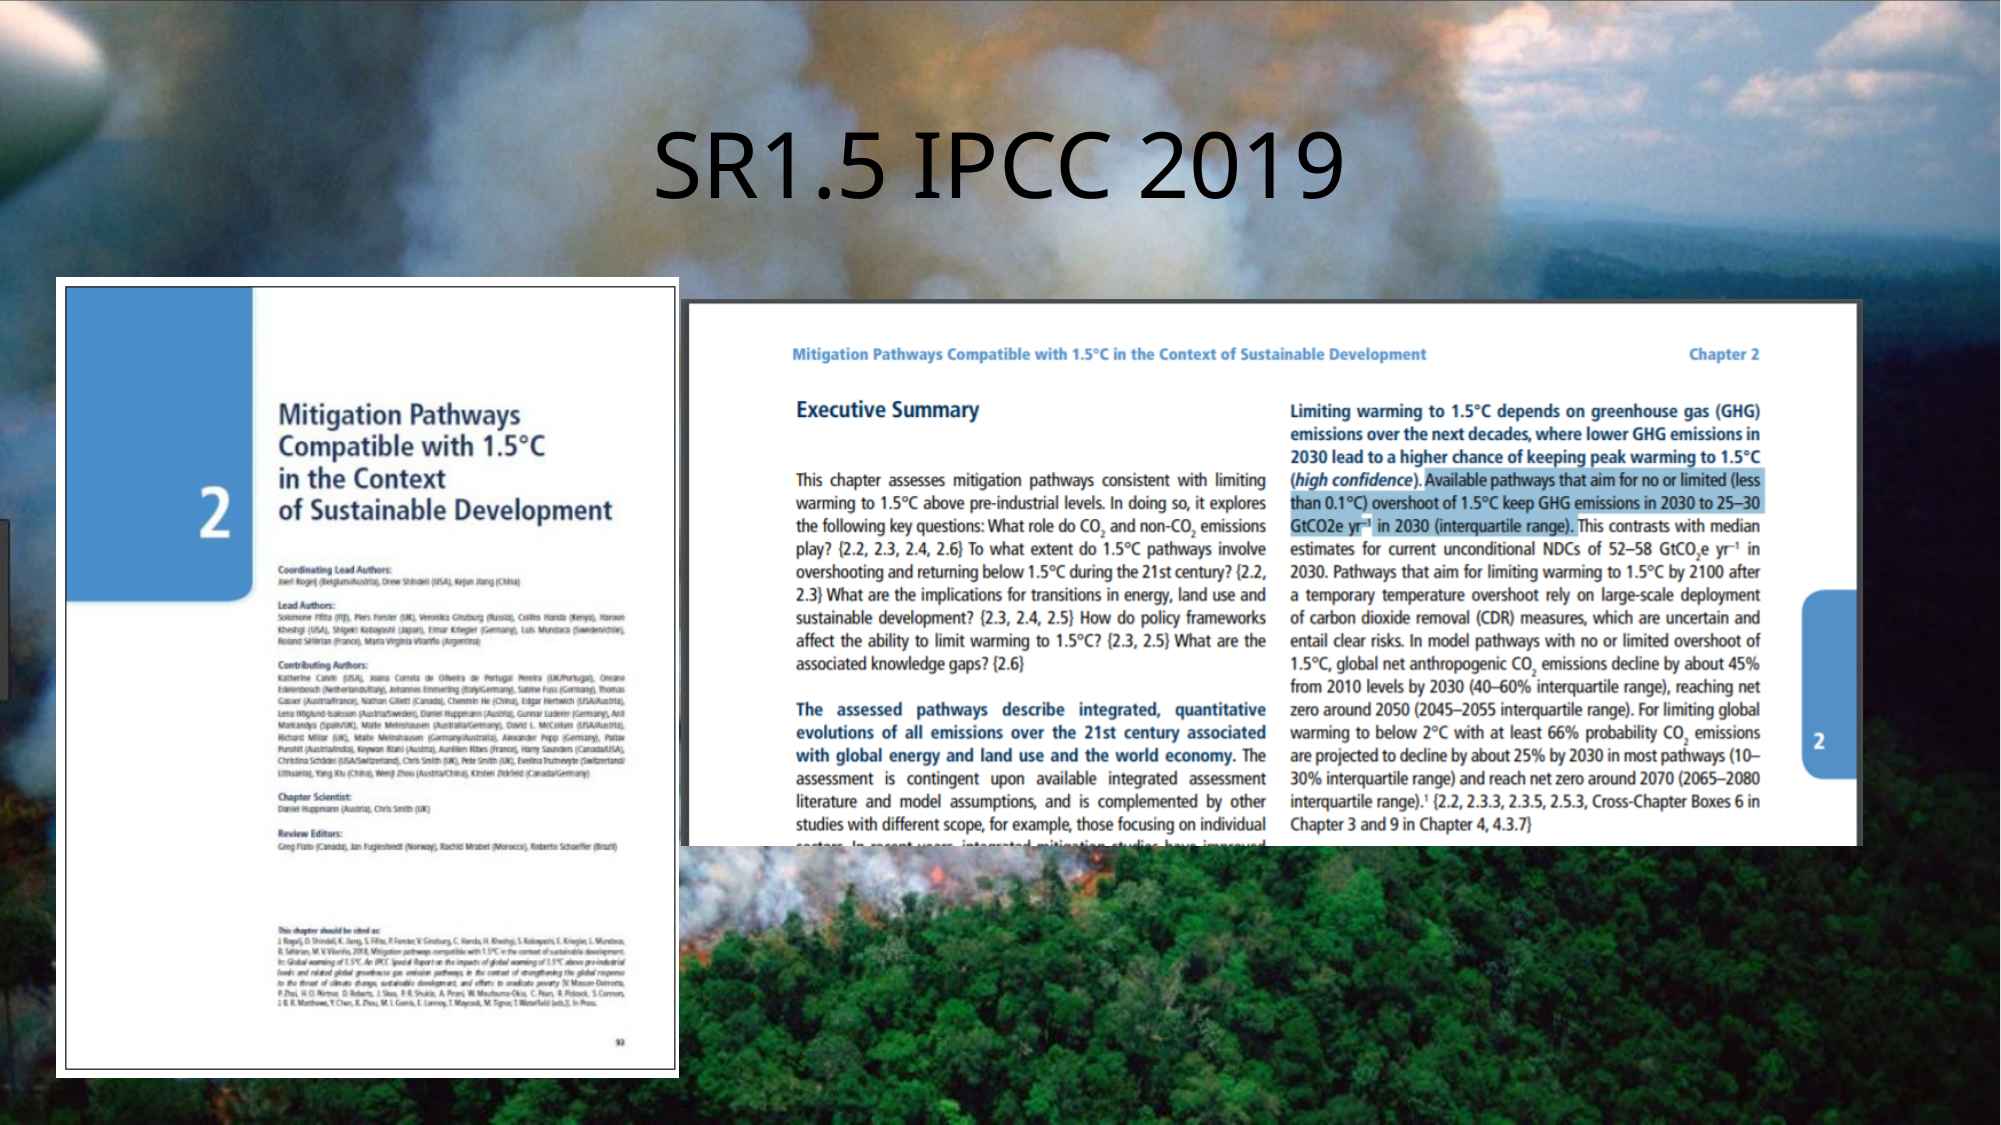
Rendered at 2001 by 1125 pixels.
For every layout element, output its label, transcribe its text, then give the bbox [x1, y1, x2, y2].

picture [0, 0, 2001, 1125]
title SR1.5 IPCC 2019 [137, 59, 1863, 278]
